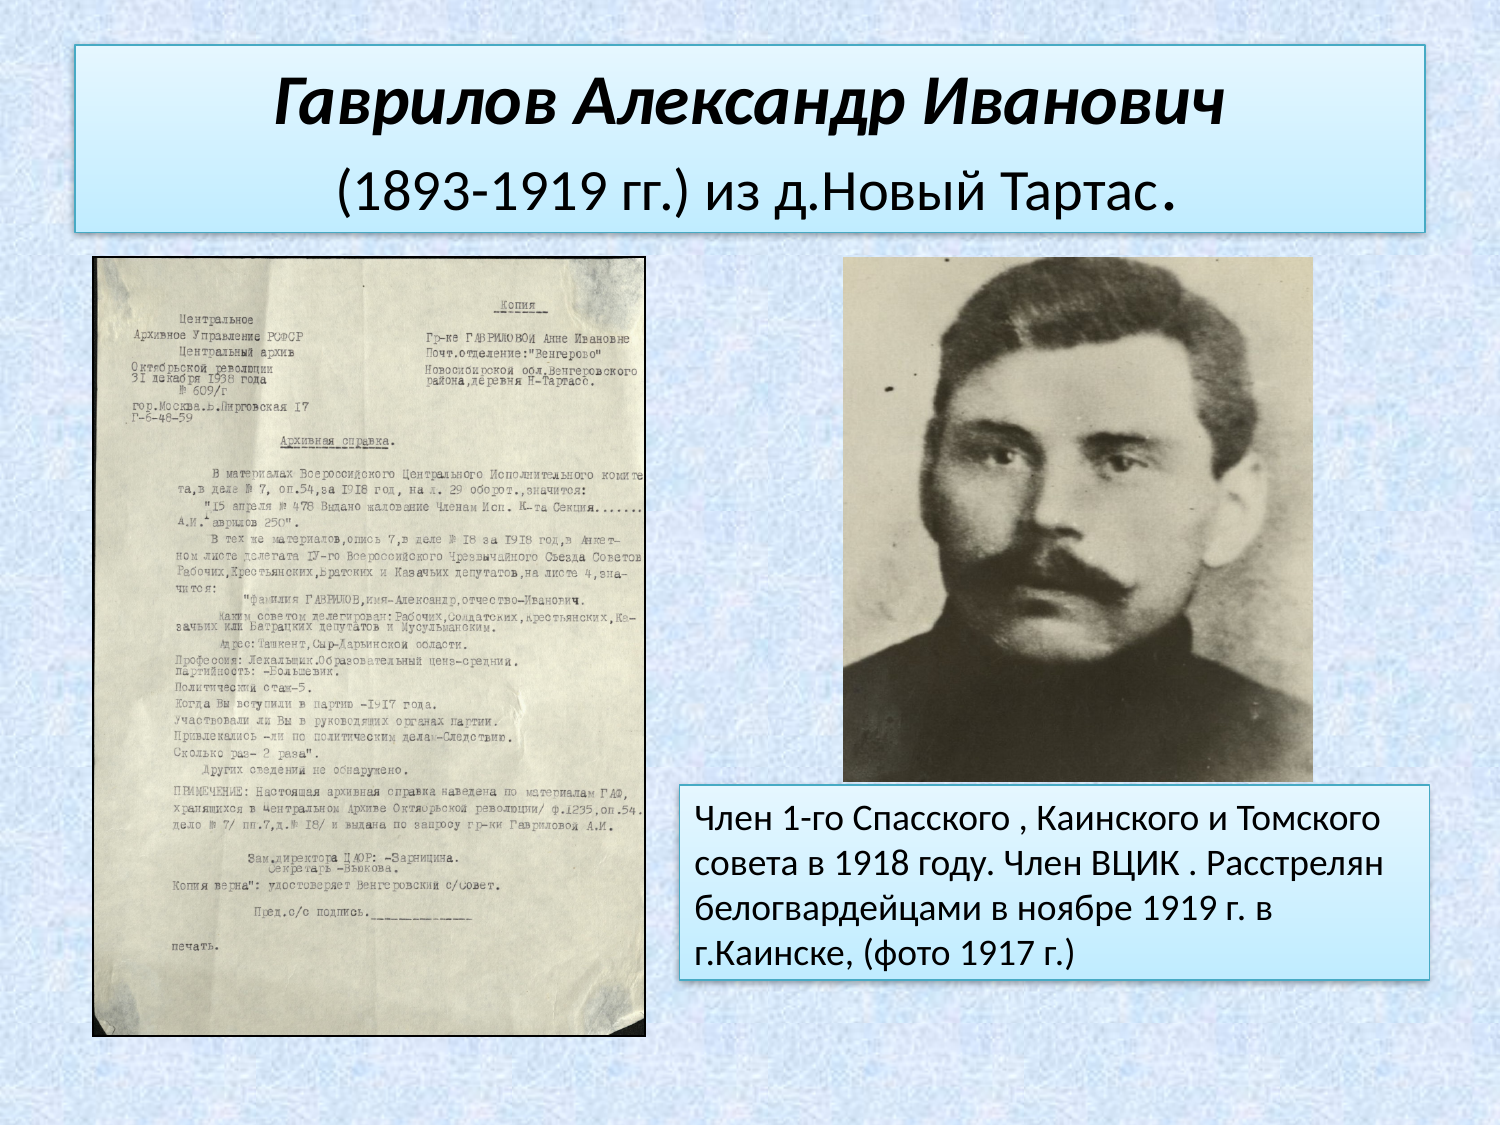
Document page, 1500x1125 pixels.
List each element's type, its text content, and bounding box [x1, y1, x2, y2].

title Гаврилов Александр Иванович (1893-1919 гг.) из д.Новый Тартас. [74, 44, 1426, 233]
picture [0, 0, 1500, 1125]
text_box Член 1-го Спасского , Каинского и Томского совета в 1918 году. Член ВЦИК . Расстрелян белогвардейцами в ноябре 1919 г. в г.Каинске, (фото 1917 г.) [679, 784, 1430, 981]
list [93, 257, 645, 1036]
